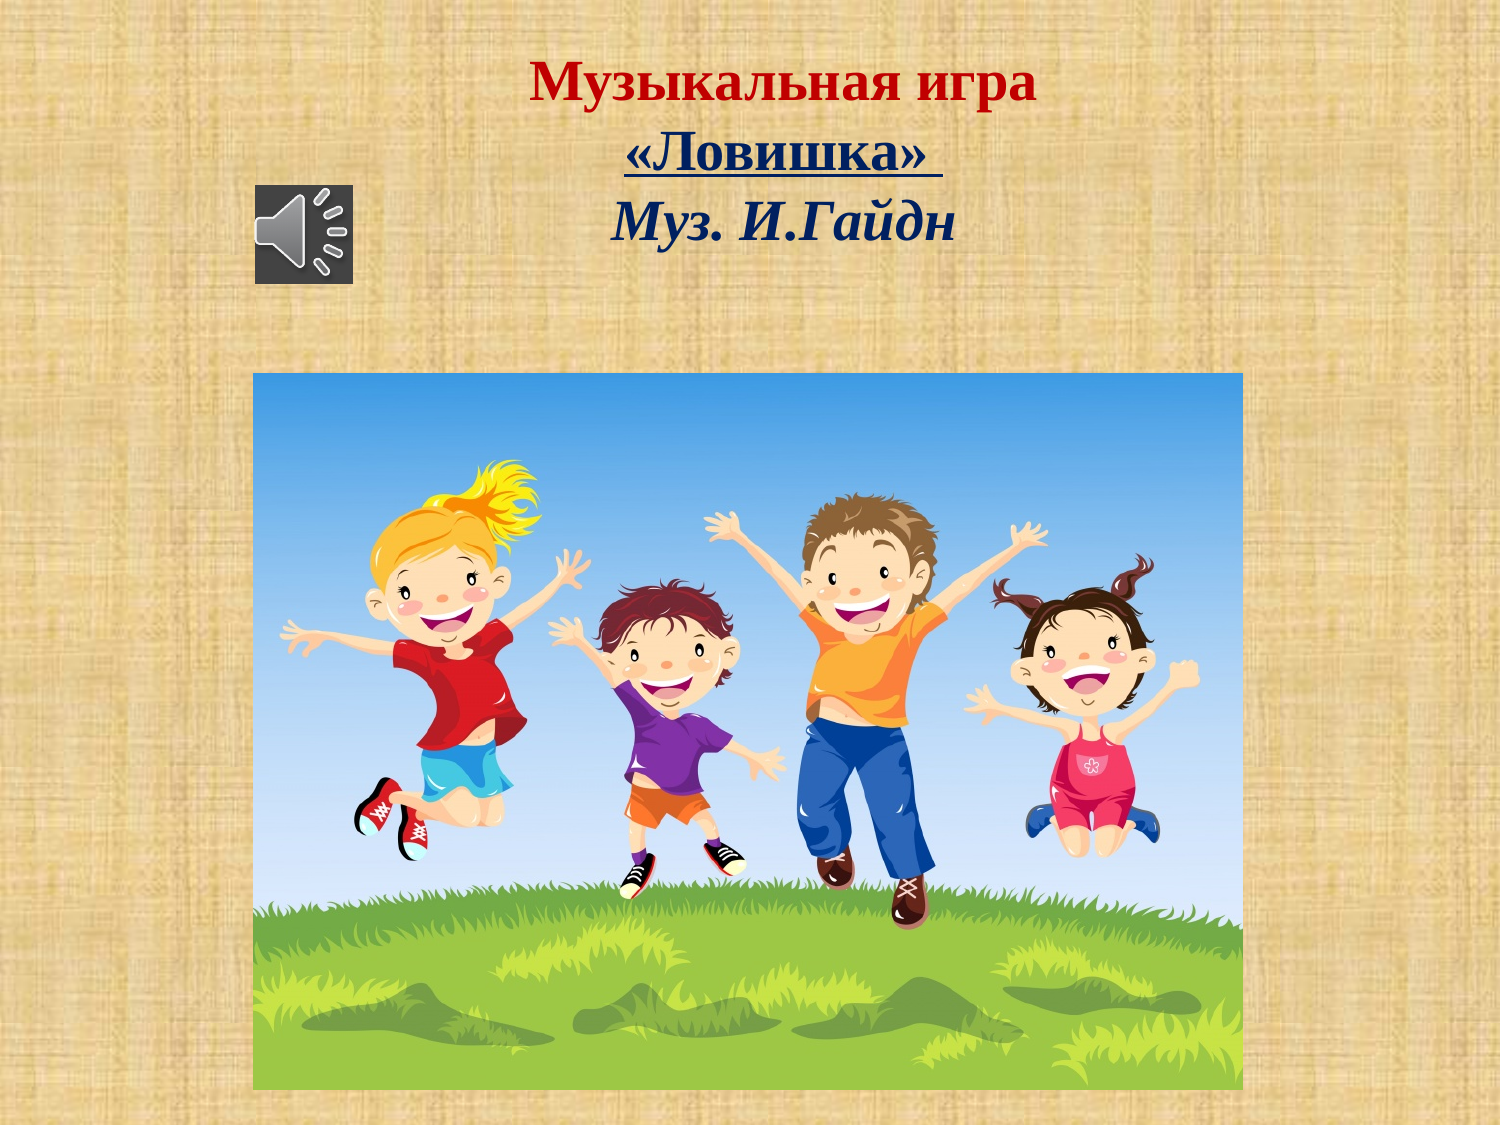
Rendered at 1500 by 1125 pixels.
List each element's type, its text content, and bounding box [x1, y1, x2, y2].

picture [0, 0, 1500, 1125]
text_box Музыкальная игра «Ловишка» Муз. И.Гайдн [135, 34, 1433, 260]
